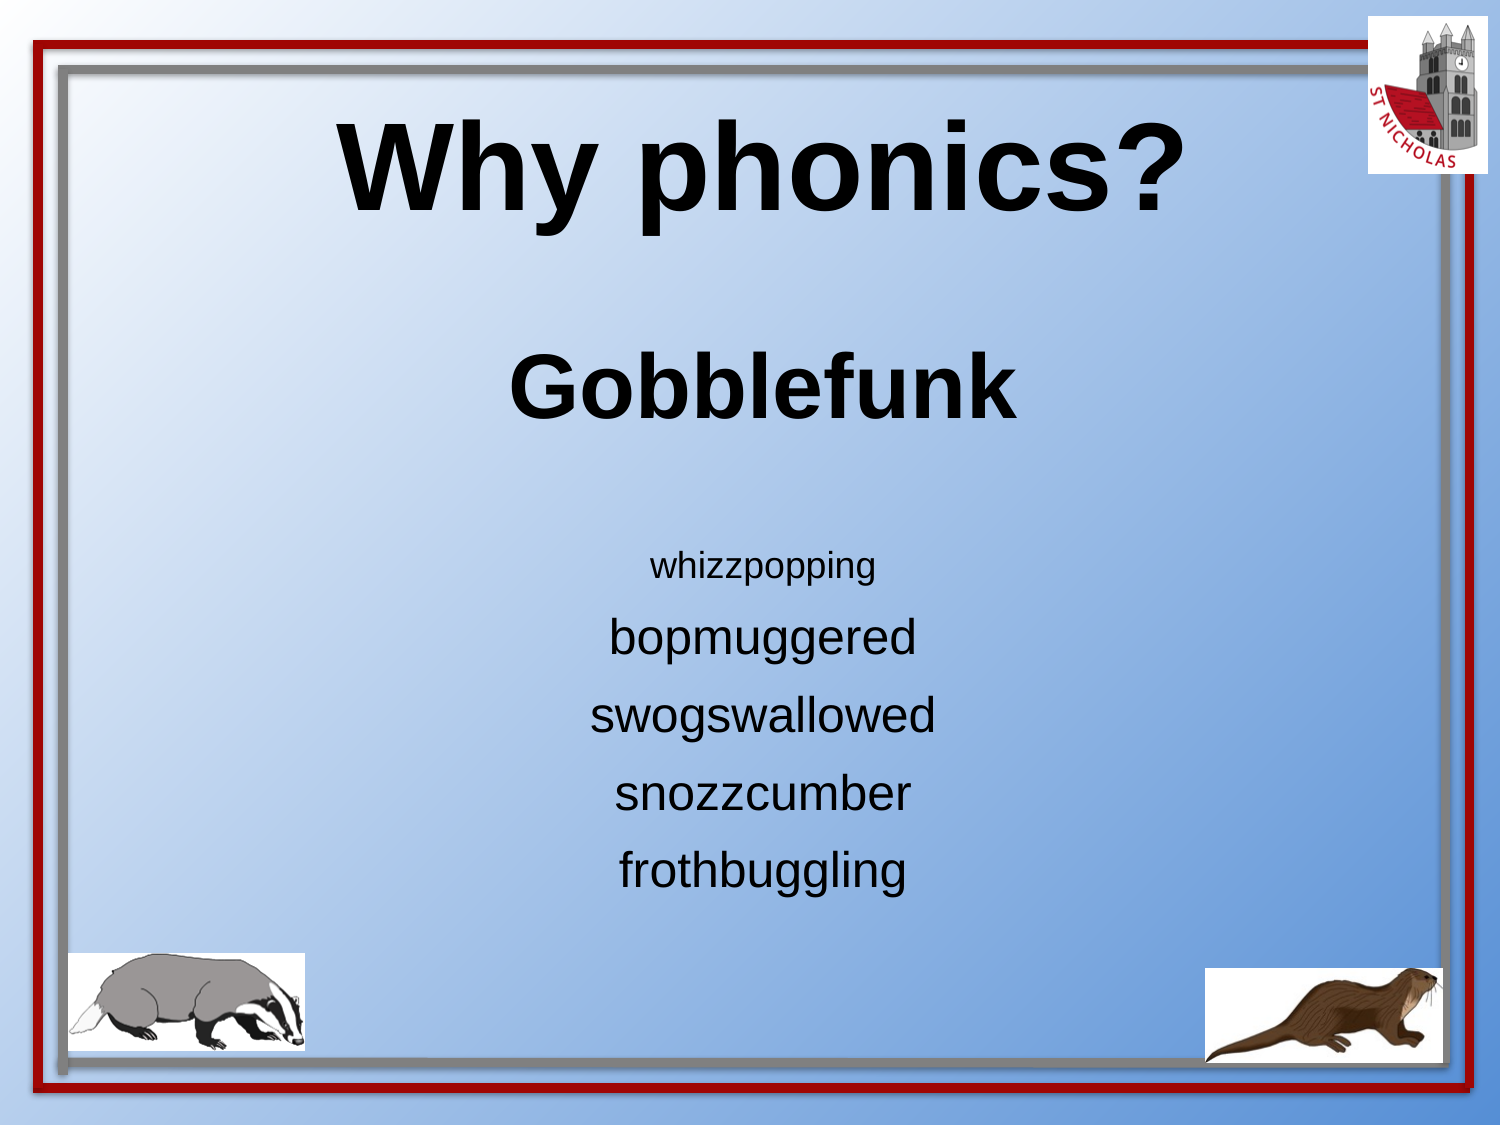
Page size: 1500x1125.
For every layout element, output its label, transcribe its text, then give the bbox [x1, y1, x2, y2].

title Why phonics? Gobblefunk whizzpopping bopmuggered swogswallowed snozzcumber frothbuggling [80, 132, 1436, 1036]
picture [67, 953, 305, 1052]
picture [1205, 968, 1443, 1063]
picture [1367, 16, 1489, 175]
